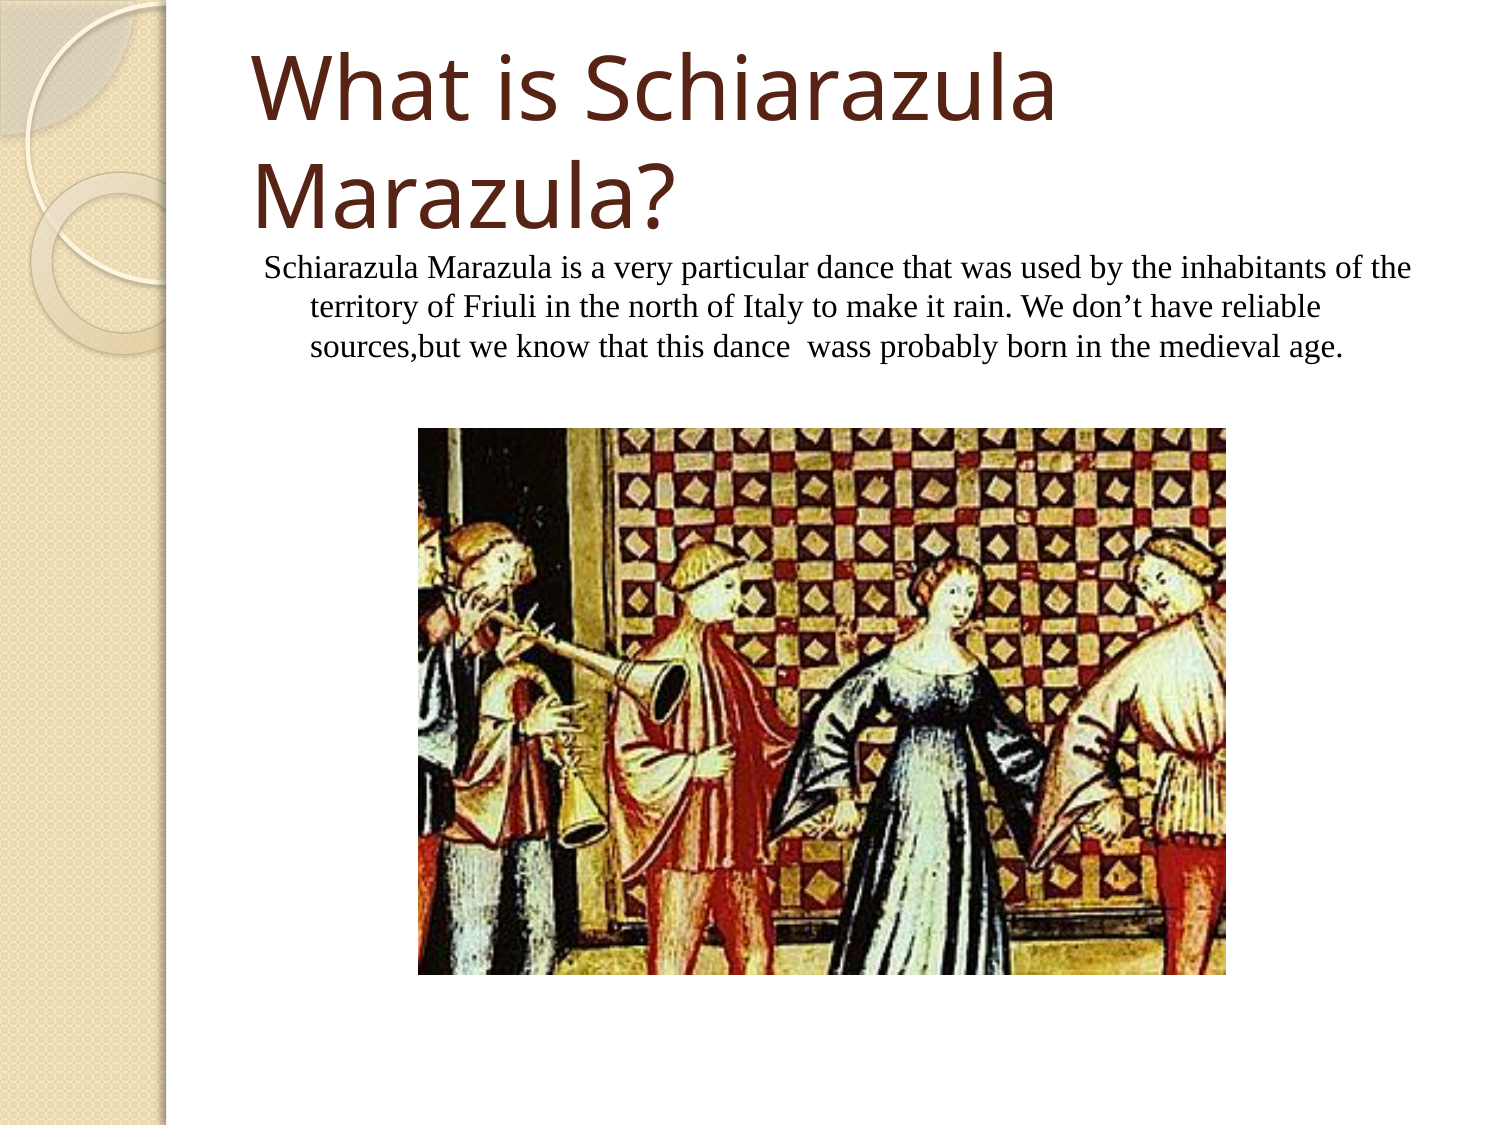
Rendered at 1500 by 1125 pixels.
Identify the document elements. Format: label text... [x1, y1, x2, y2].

list Schiarazula Marazula is a very particular dance that was used by the inhabitants of the territory of Friuli in the north of Italy to make it rain. We don’t have reliable sources,but we know that this dance wass probably born in the medieval age. [235, 237, 1466, 1025]
picture [417, 428, 1227, 976]
title What is Schiarazula Marazula? [235, 45, 1466, 233]
